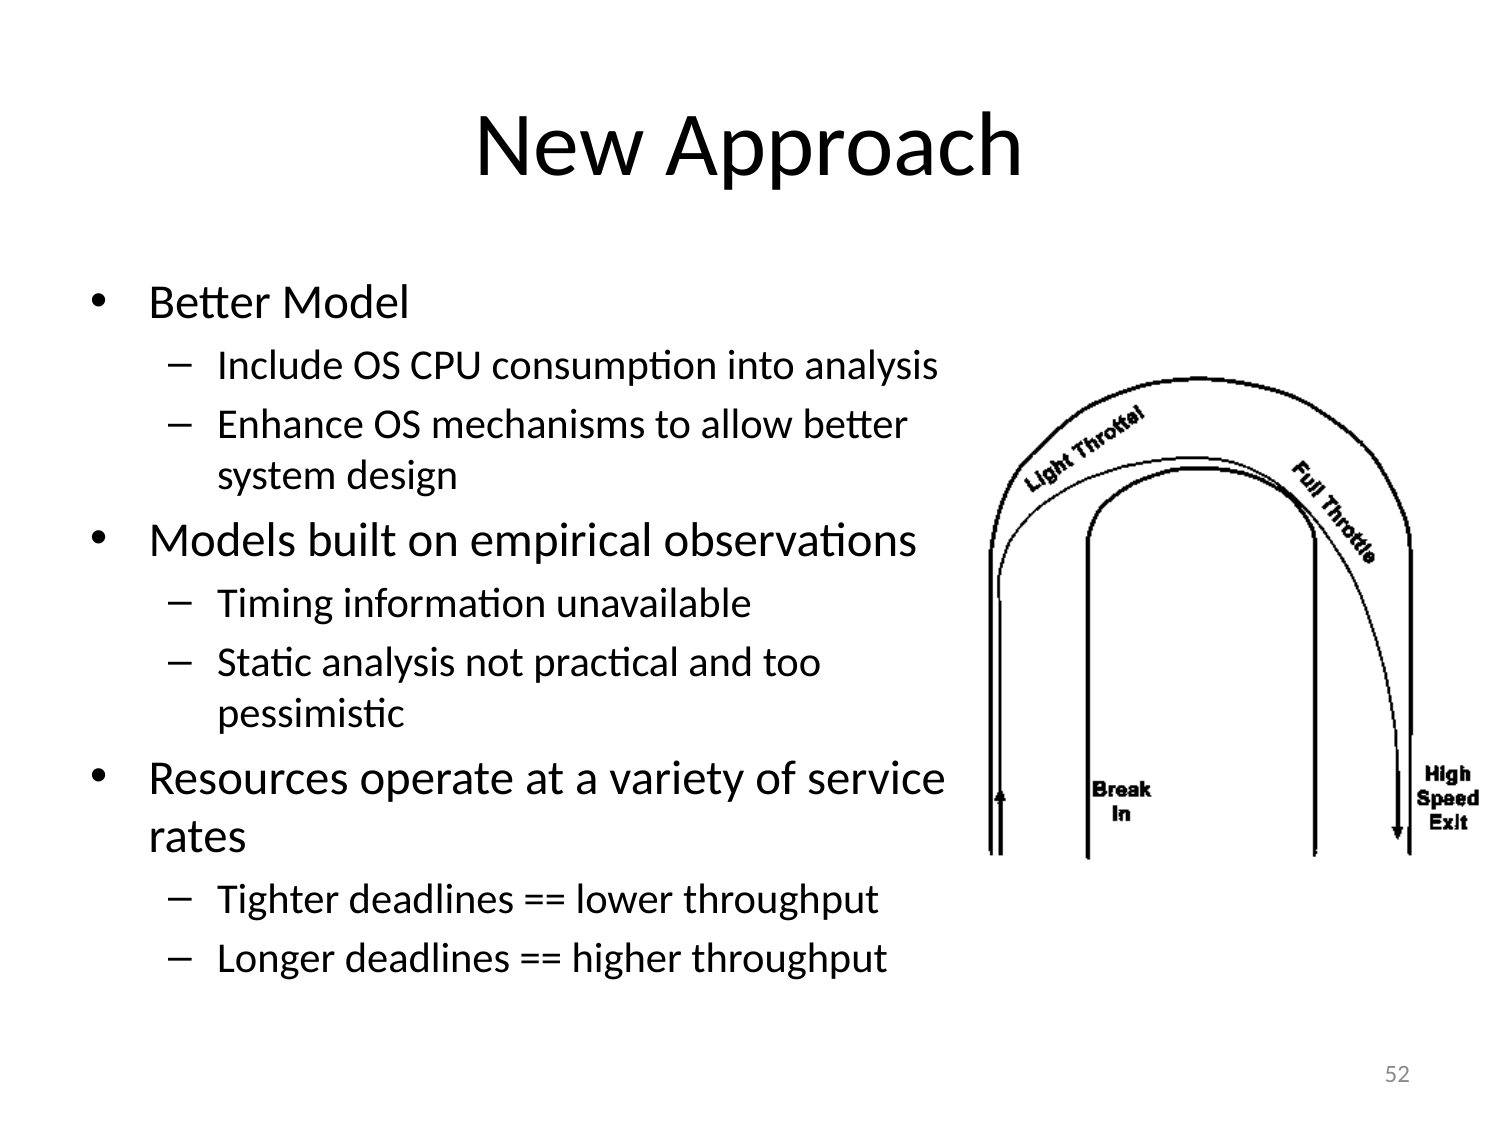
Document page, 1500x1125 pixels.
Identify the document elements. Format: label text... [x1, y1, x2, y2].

list Better Model Include OS CPU consumption into analysis Enhance OS mechanisms to allow better system design Models built on empirical observations Timing information unavailable Static analysis not practical and too pessimistic Resources operate at a variety of service rates Tighter deadlines == lower throughput Longer deadlines == higher throughput [75, 262, 980, 1005]
slide_number 52 [1074, 1042, 1425, 1103]
title New Approach [75, 45, 1425, 233]
picture [979, 362, 1488, 871]
